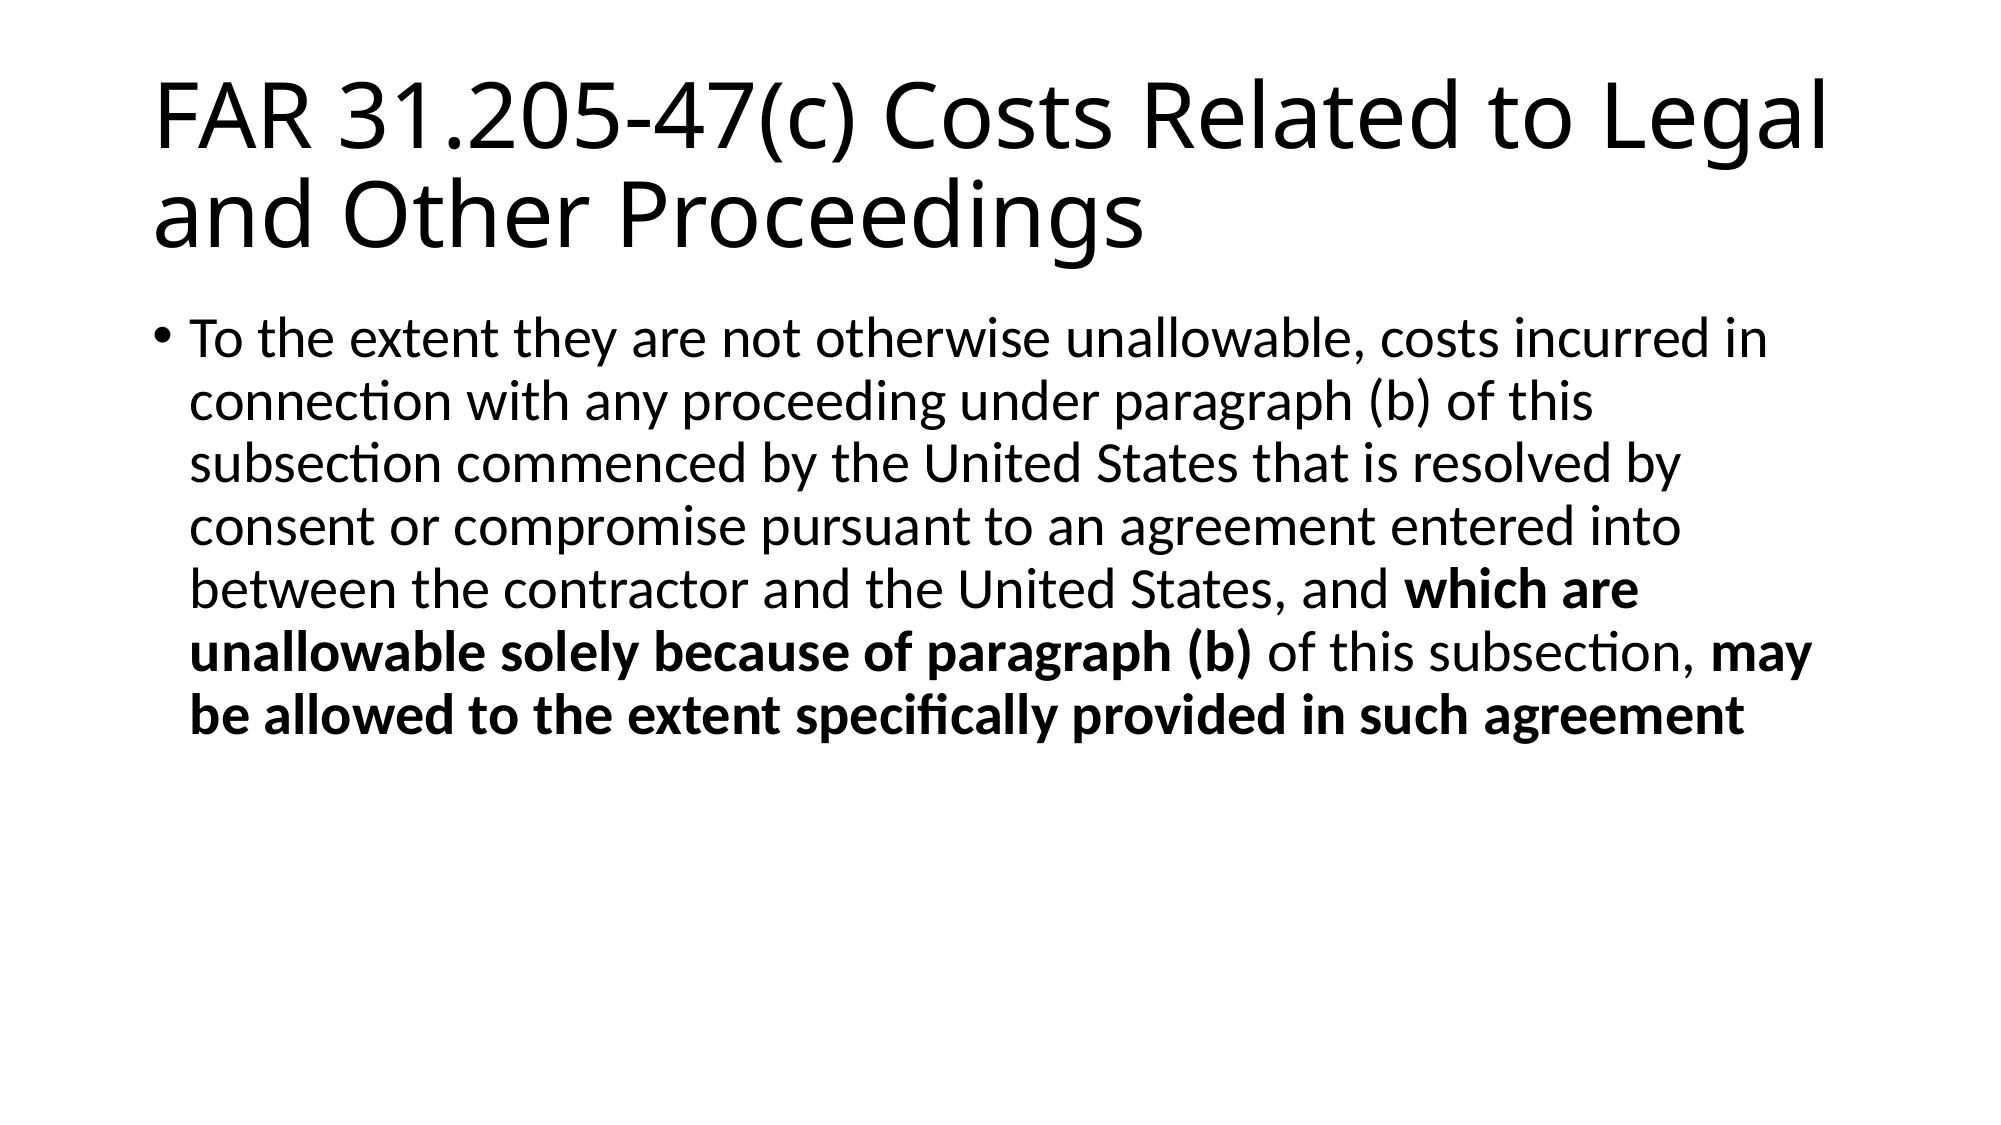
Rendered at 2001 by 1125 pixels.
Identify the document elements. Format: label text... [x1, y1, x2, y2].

list To the extent they are not otherwise unallowable, costs incurred in connection with any proceeding under paragraph (b) of this subsection commenced by the United States that is resolved by consent or compromise pursuant to an agreement entered into between the contractor and the United States, and which are unallowable solely because of paragraph (b) of this subsection, may be allowed to the extent specifically provided in such agreement [137, 299, 1863, 1014]
title FAR 31.205-47(c) Costs Related to Legal and Other Proceedings [137, 59, 1863, 278]
